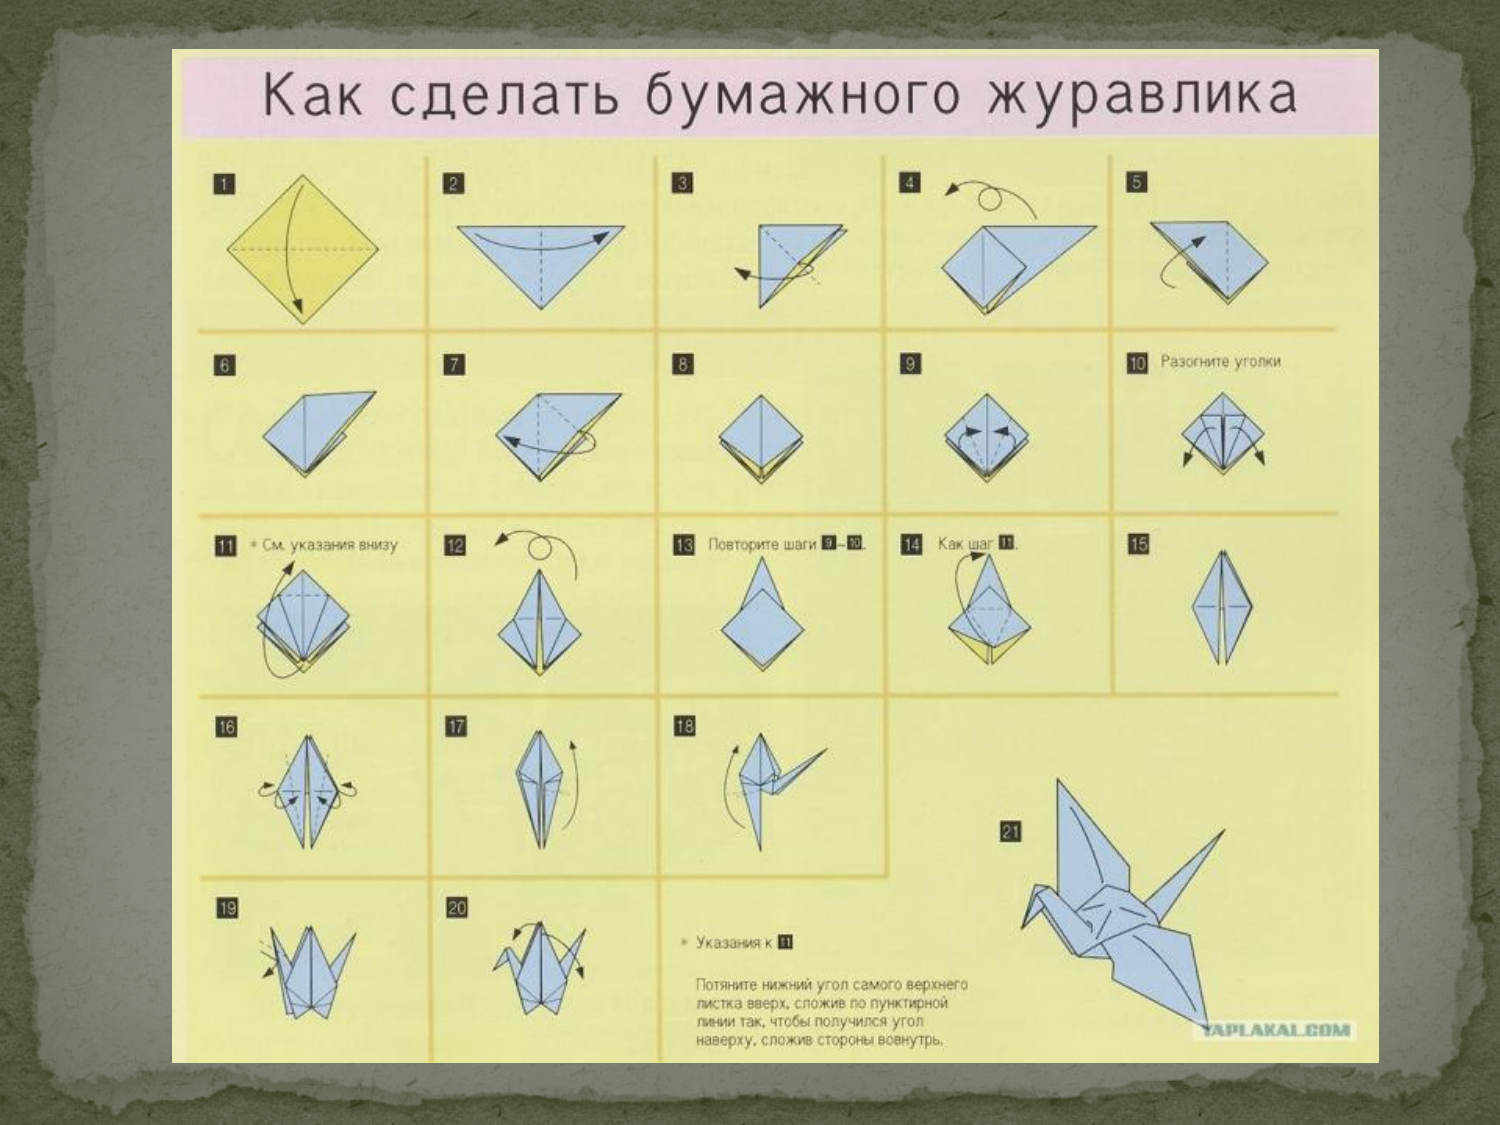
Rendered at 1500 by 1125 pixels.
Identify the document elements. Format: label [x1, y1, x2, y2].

list [176, 53, 1377, 1060]
